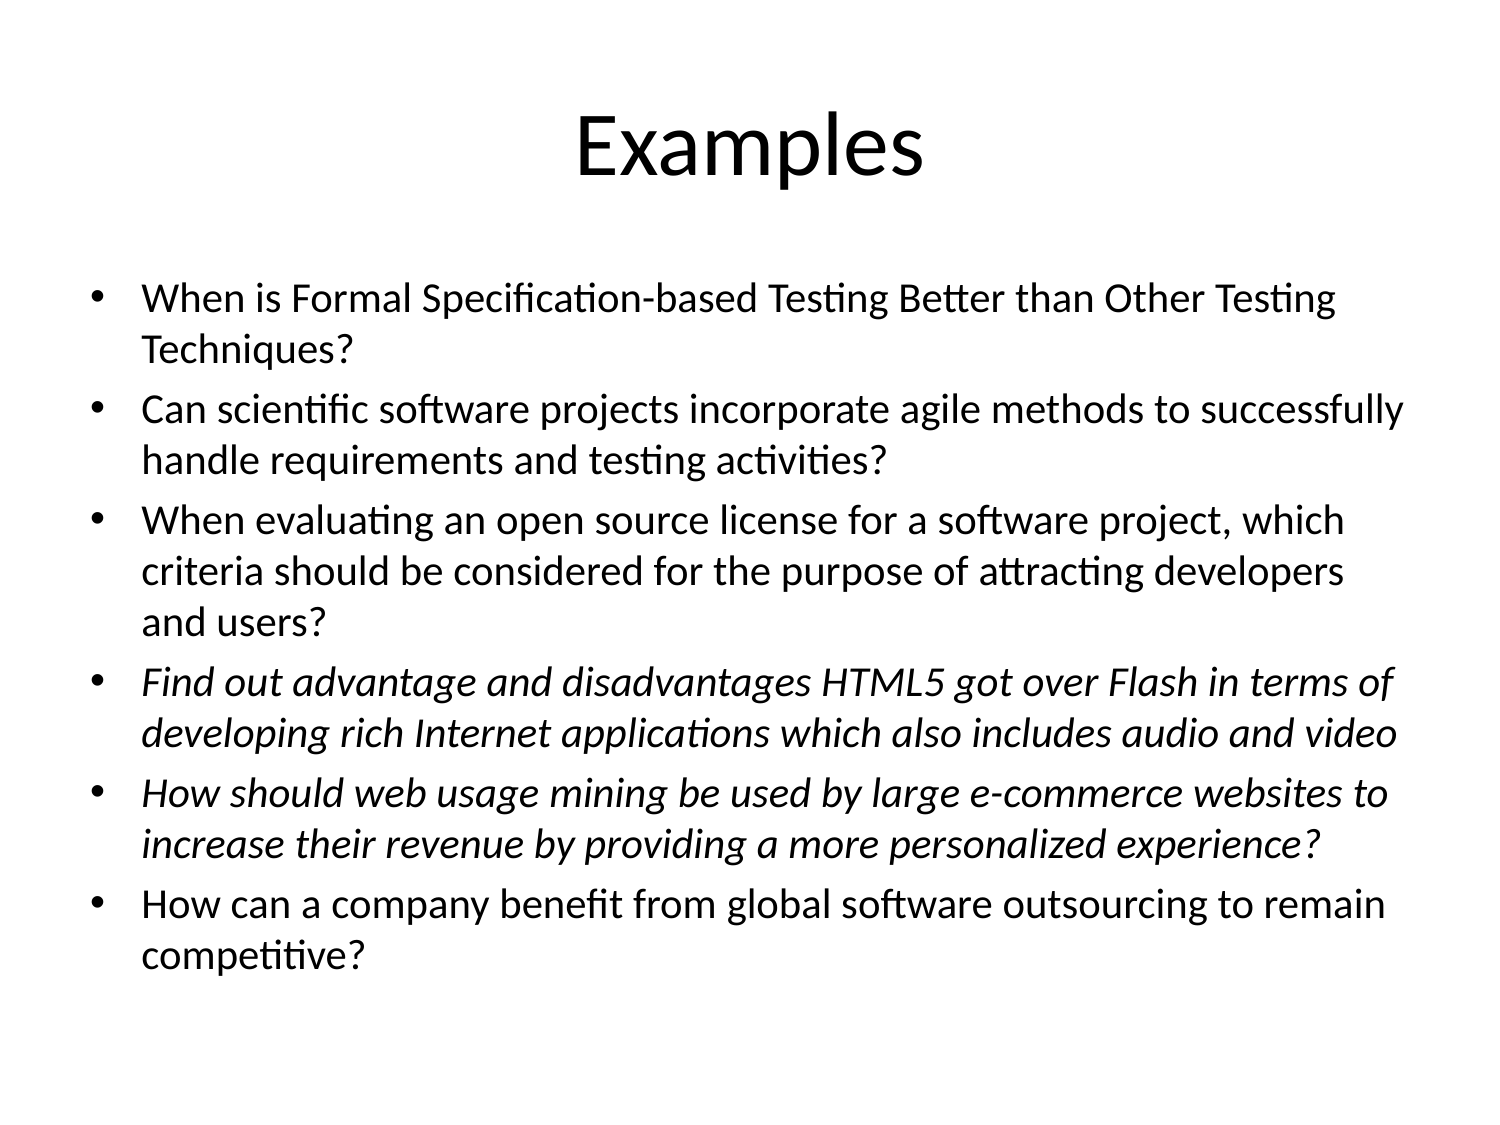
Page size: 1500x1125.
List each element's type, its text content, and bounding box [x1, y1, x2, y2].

list When is Formal Specification-based Testing Better than Other Testing Techniques? Can scientific software projects incorporate agile methods to successfully handle requirements and testing activities? When evaluating an open source license for a software project, which criteria should be considered for the purpose of attracting developers and users? Find out advantage and disadvantages HTML5 got over Flash in terms of developing rich Internet applications which also includes audio and video How should web usage mining be used by large e-commerce websites to increase their revenue by providing a more personalized experience? How can a company benefit from global software outsourcing to remain competitive? [75, 262, 1425, 1005]
title Examples [75, 45, 1425, 233]
